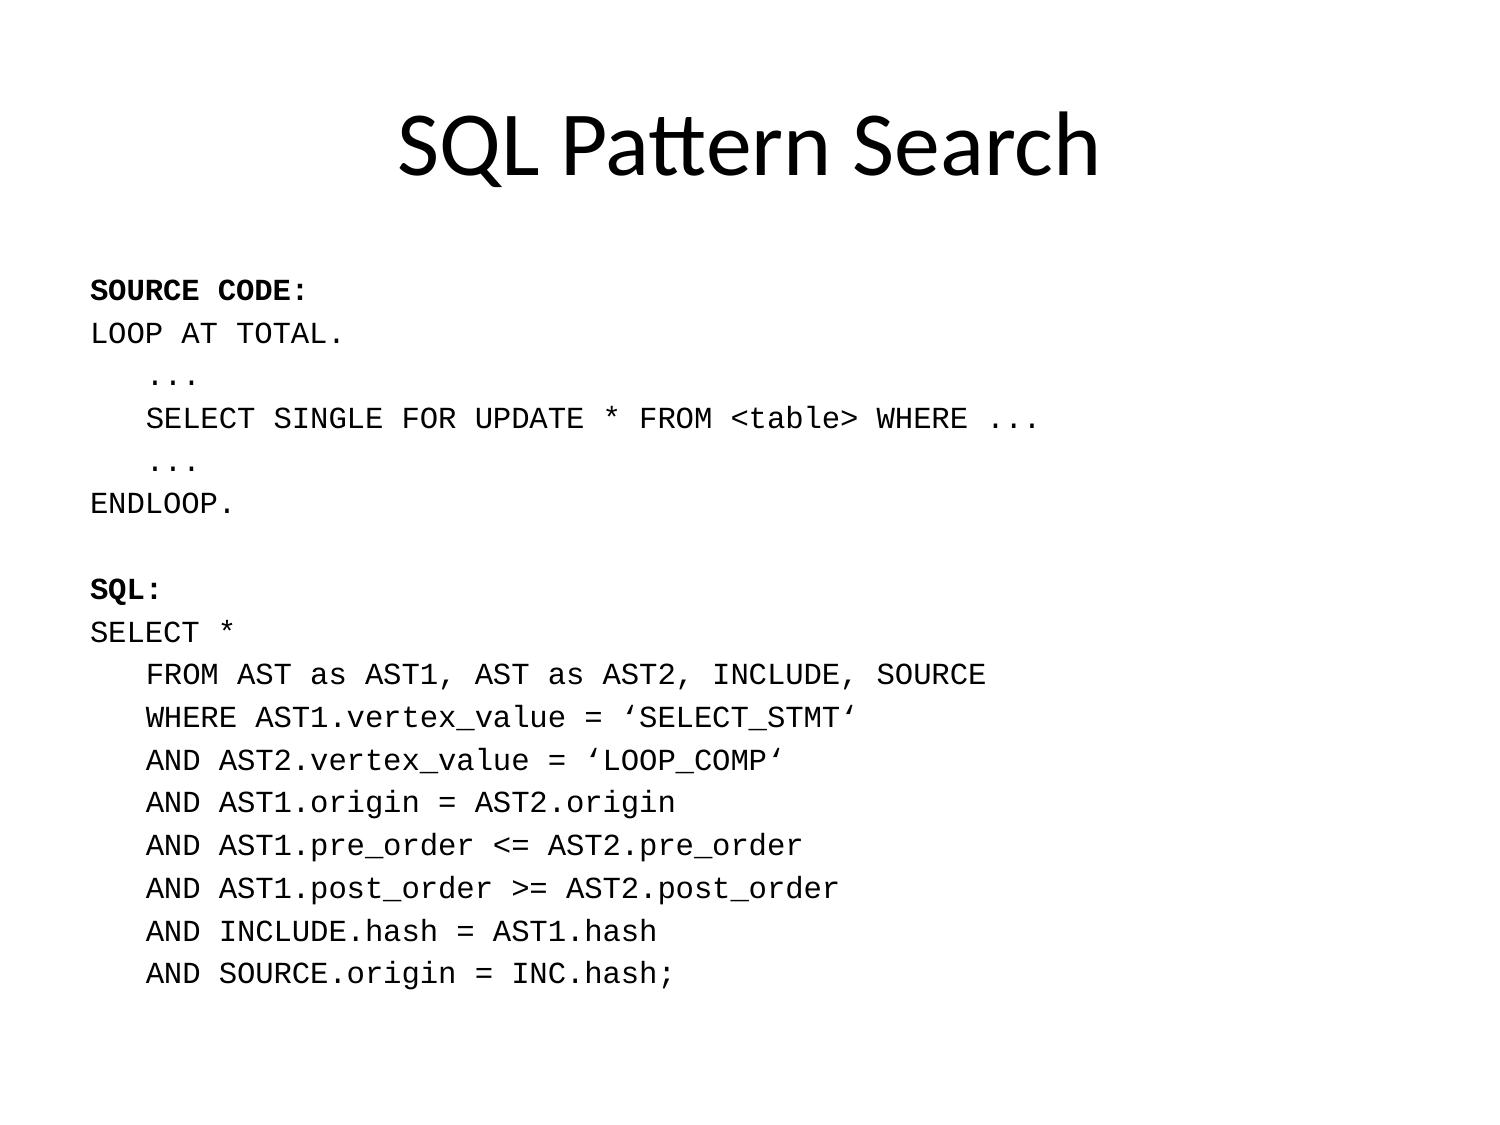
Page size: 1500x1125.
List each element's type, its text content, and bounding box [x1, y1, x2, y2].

list SOURCE CODE: LOOP AT TOTAL. ... SELECT SINGLE FOR UPDATE * FROM <table> WHERE ... ... ENDLOOP. SQL: SELECT * FROM AST as AST1, AST as AST2, INCLUDE, SOURCE WHERE AST1.vertex_value = ‘SELECT_STMT‘ AND AST2.vertex_value = ‘LOOP_COMP‘ AND AST1.origin = AST2.origin AND AST1.pre_order <= AST2.pre_order AND AST1.post_order >= AST2.post_order AND INCLUDE.hash = AST1.hash AND SOURCE.origin = INC.hash; [75, 262, 1425, 1005]
title SQL Pattern Search [75, 45, 1425, 233]
